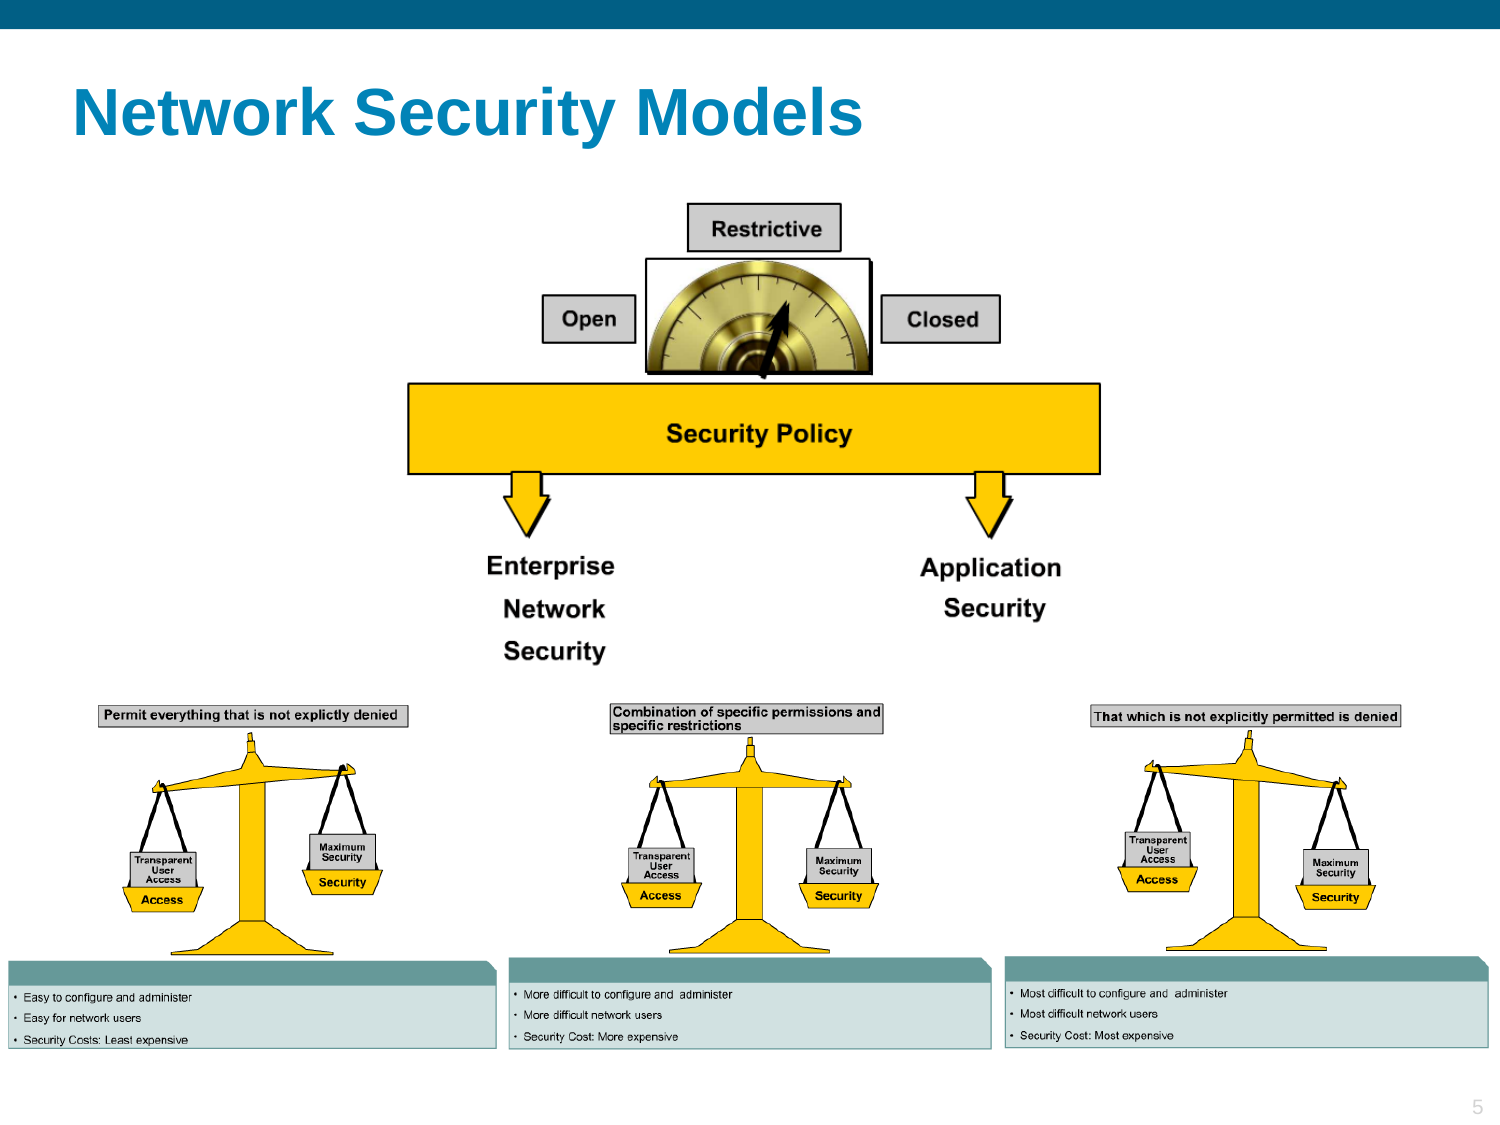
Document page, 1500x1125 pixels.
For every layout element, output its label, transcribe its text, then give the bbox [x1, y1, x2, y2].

picture [0, 696, 1493, 1052]
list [374, 149, 1129, 684]
title Network Security Models [58, 54, 1442, 174]
